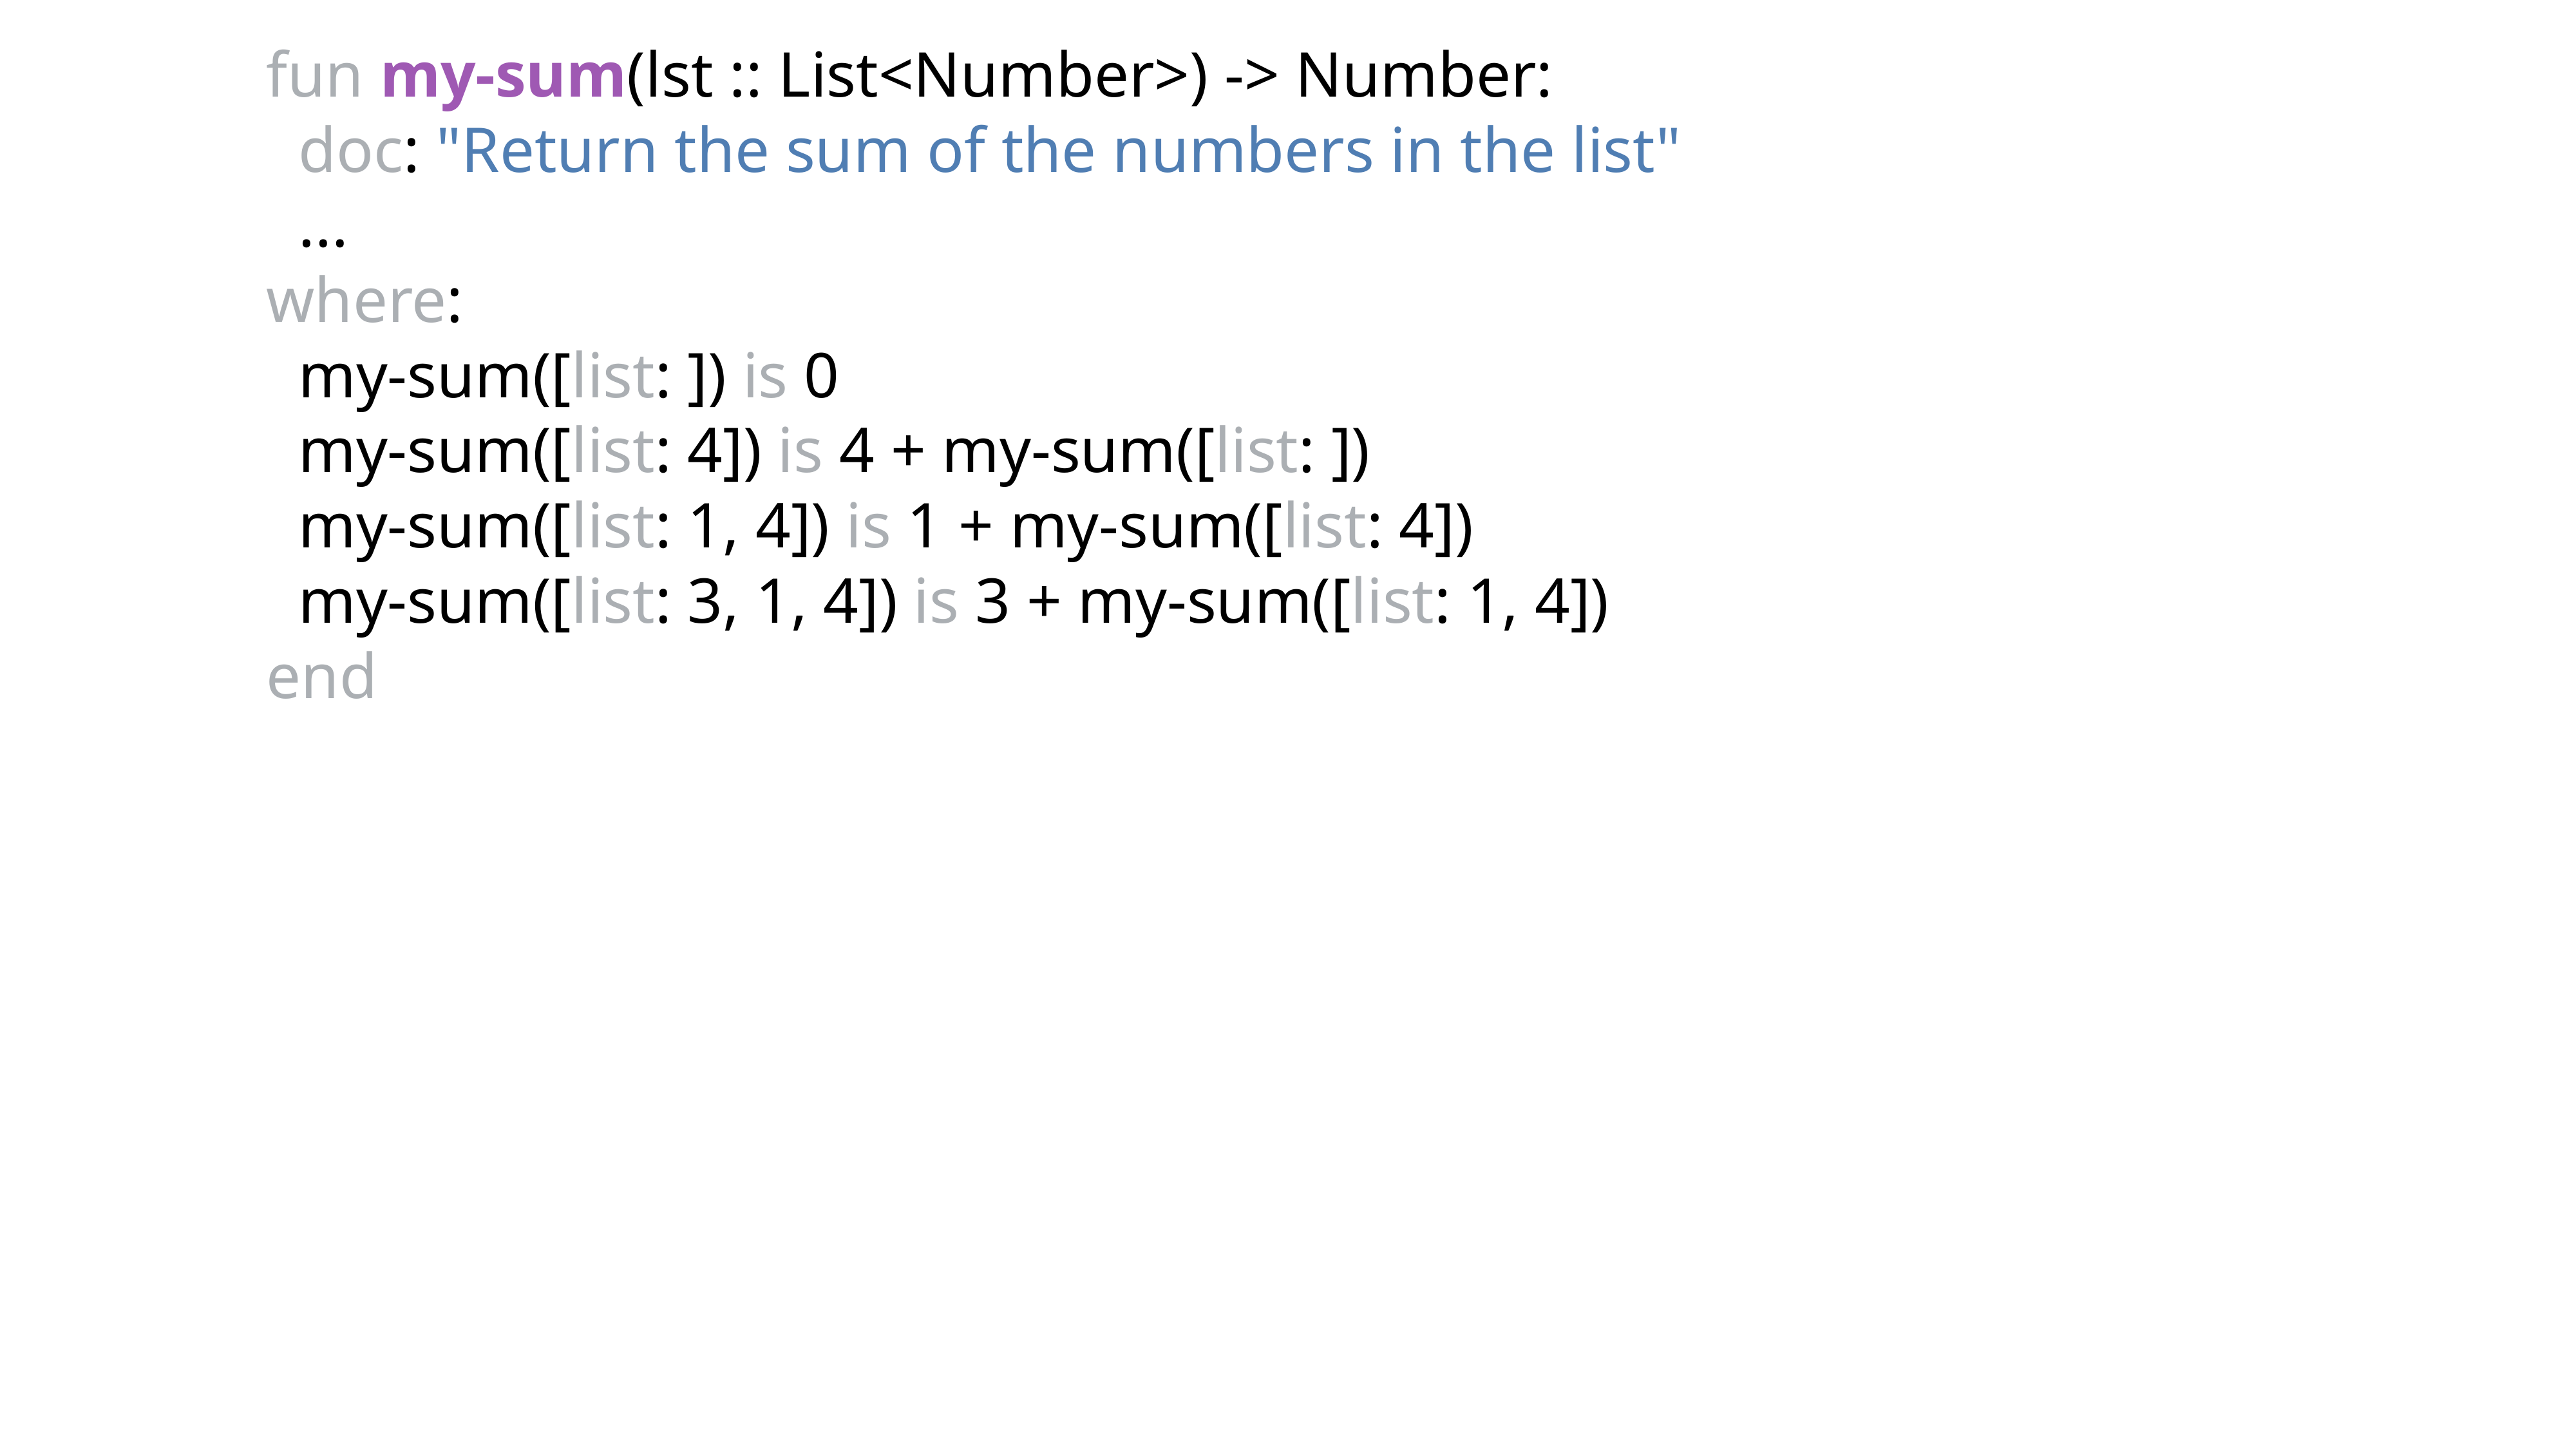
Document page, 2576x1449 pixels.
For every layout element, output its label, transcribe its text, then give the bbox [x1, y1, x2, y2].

list fun my-sum(lst :: List<Number>) -> Number: doc: "Return the sum of the numbers in the list" ... where: my-sum([list: ]) is 0 my-sum([list: 4]) is 4 + my-sum([list: ]) my-sum([list: 1, 4]) is 1 + my-sum([list: 4]) my-sum([list: 3, 1, 4]) is 3 + my-sum([list: 1, 4]) end [258, 26, 2317, 1423]
